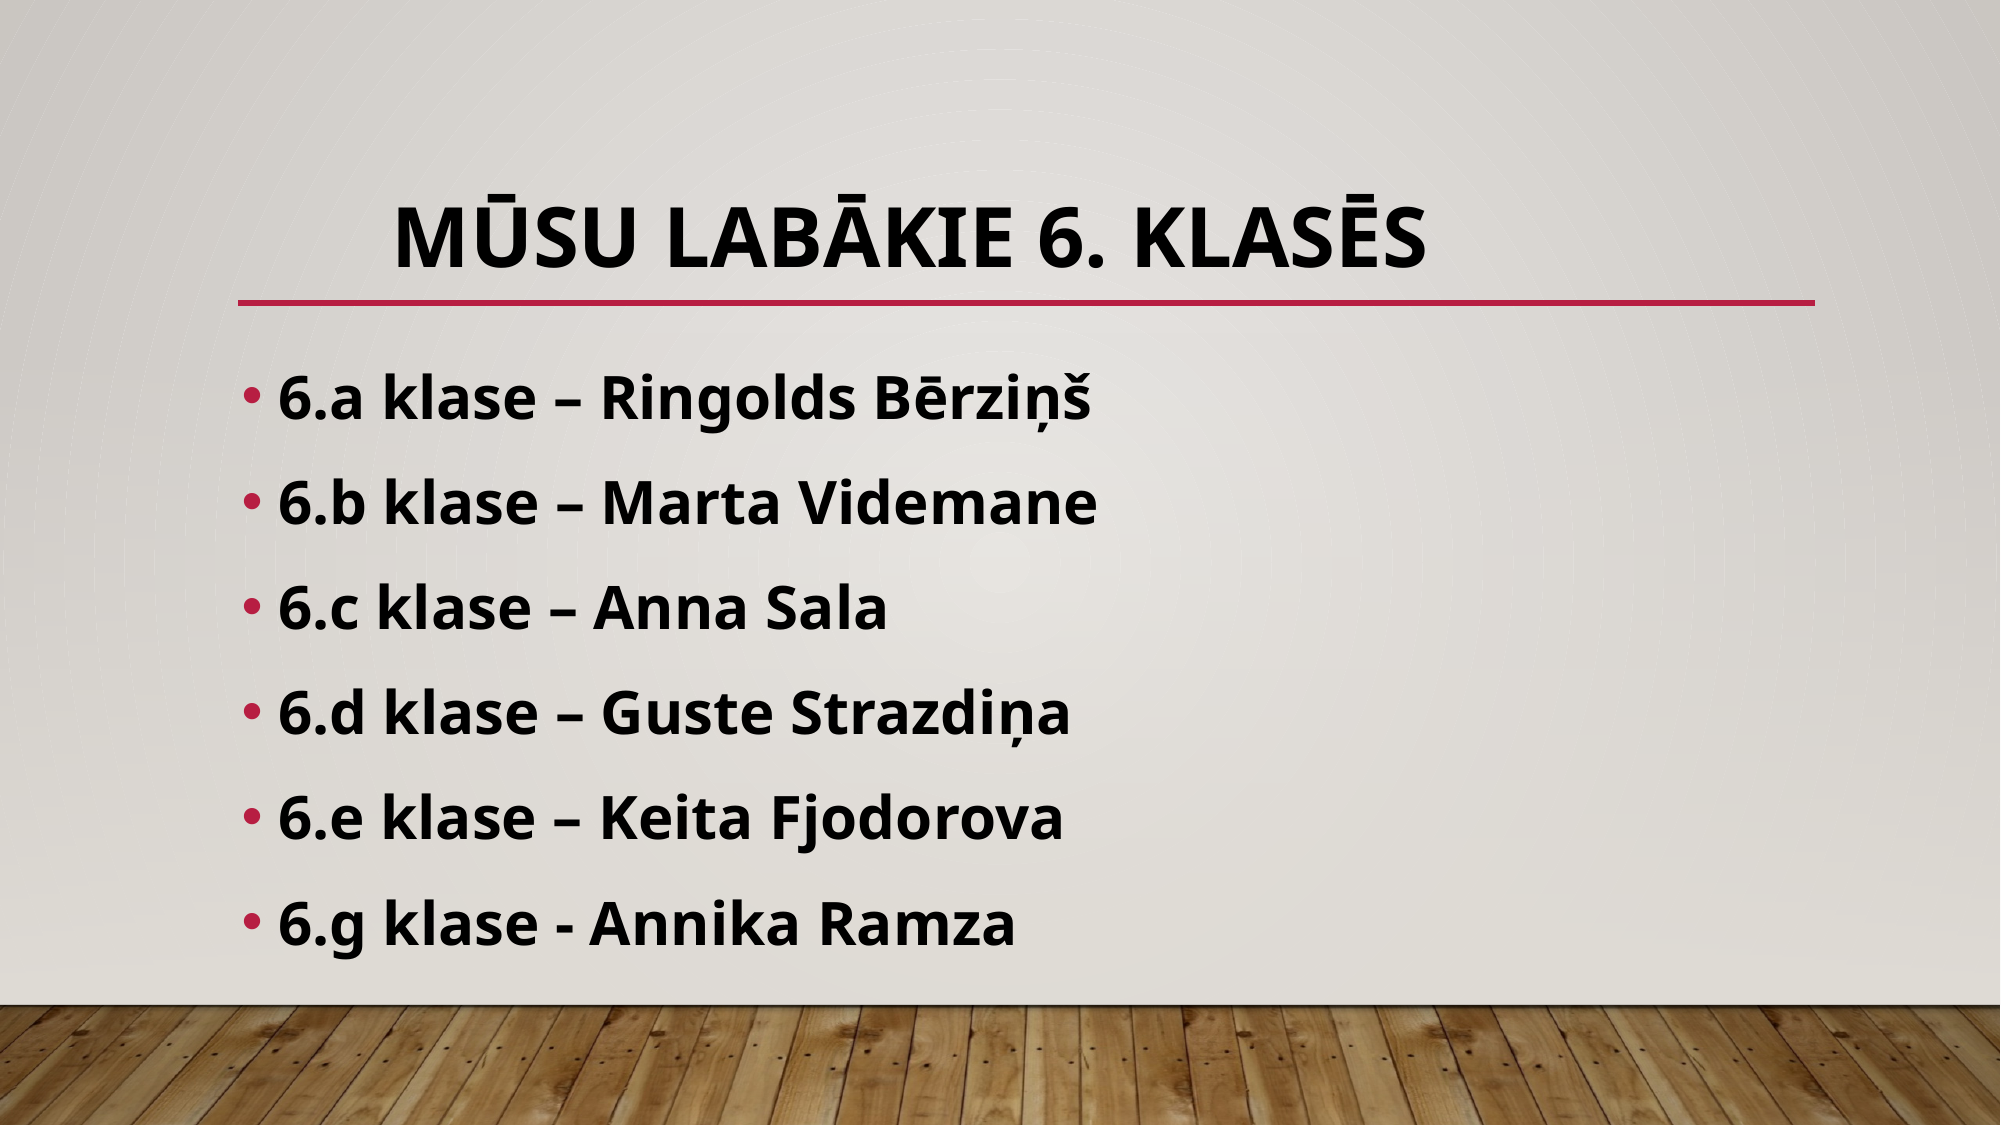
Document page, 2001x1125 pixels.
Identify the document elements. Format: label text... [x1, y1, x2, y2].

title Mūsu labākie 6. klasēs [376, 187, 1953, 360]
picture [0, 1005, 2000, 1125]
list 6.a klase – Ringolds Bērziņš 6.b klase – Marta Videmane 6.c klase – Anna Sala 6.d klase – Guste Strazdiņa 6.e klase – Keita Fjodorova 6.g klase - Annika Ramza [226, 337, 1803, 969]
